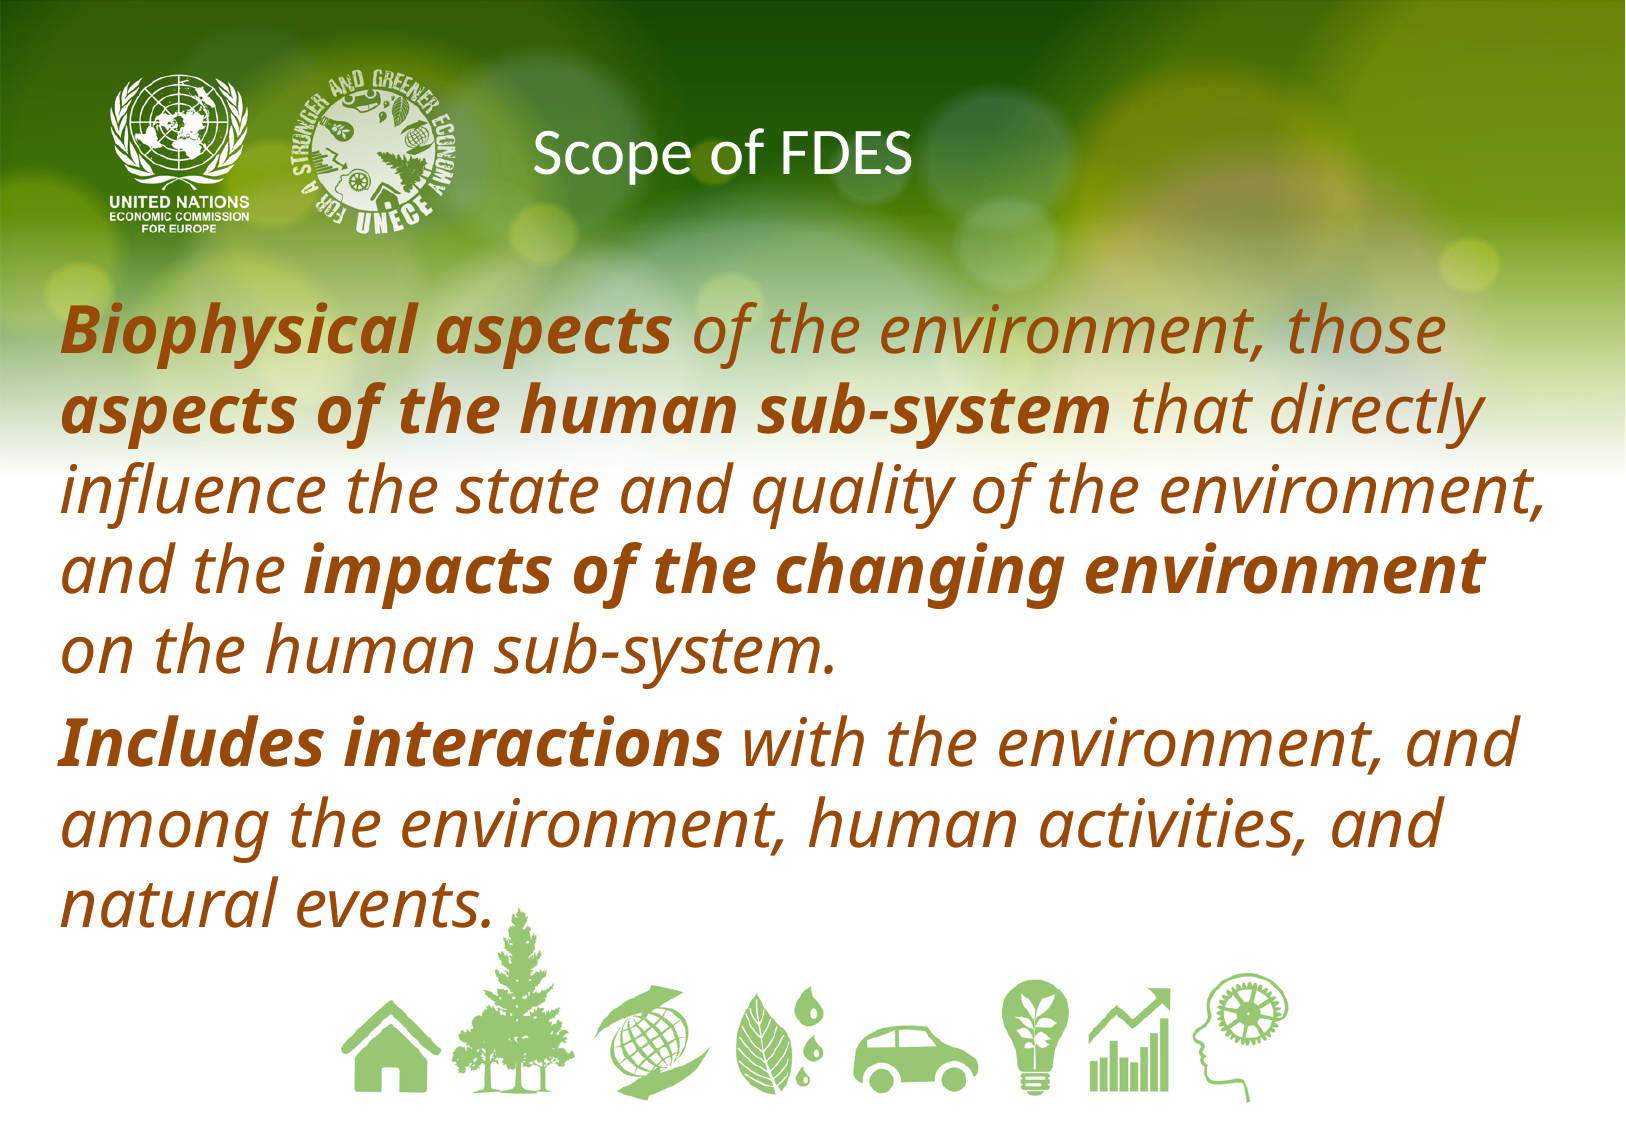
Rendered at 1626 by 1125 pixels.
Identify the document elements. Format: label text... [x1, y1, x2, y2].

picture [0, 0, 1626, 1125]
list Biophysical aspects of the environment, those aspects of the human sub-system that directly influence the state and quality of the environment, and the impacts of the changing environment on the human sub-system. Includes interactions with the environment, and among the environment, human activities, and natural events. [44, 278, 1593, 988]
title Scope of FDES [517, 54, 1625, 243]
